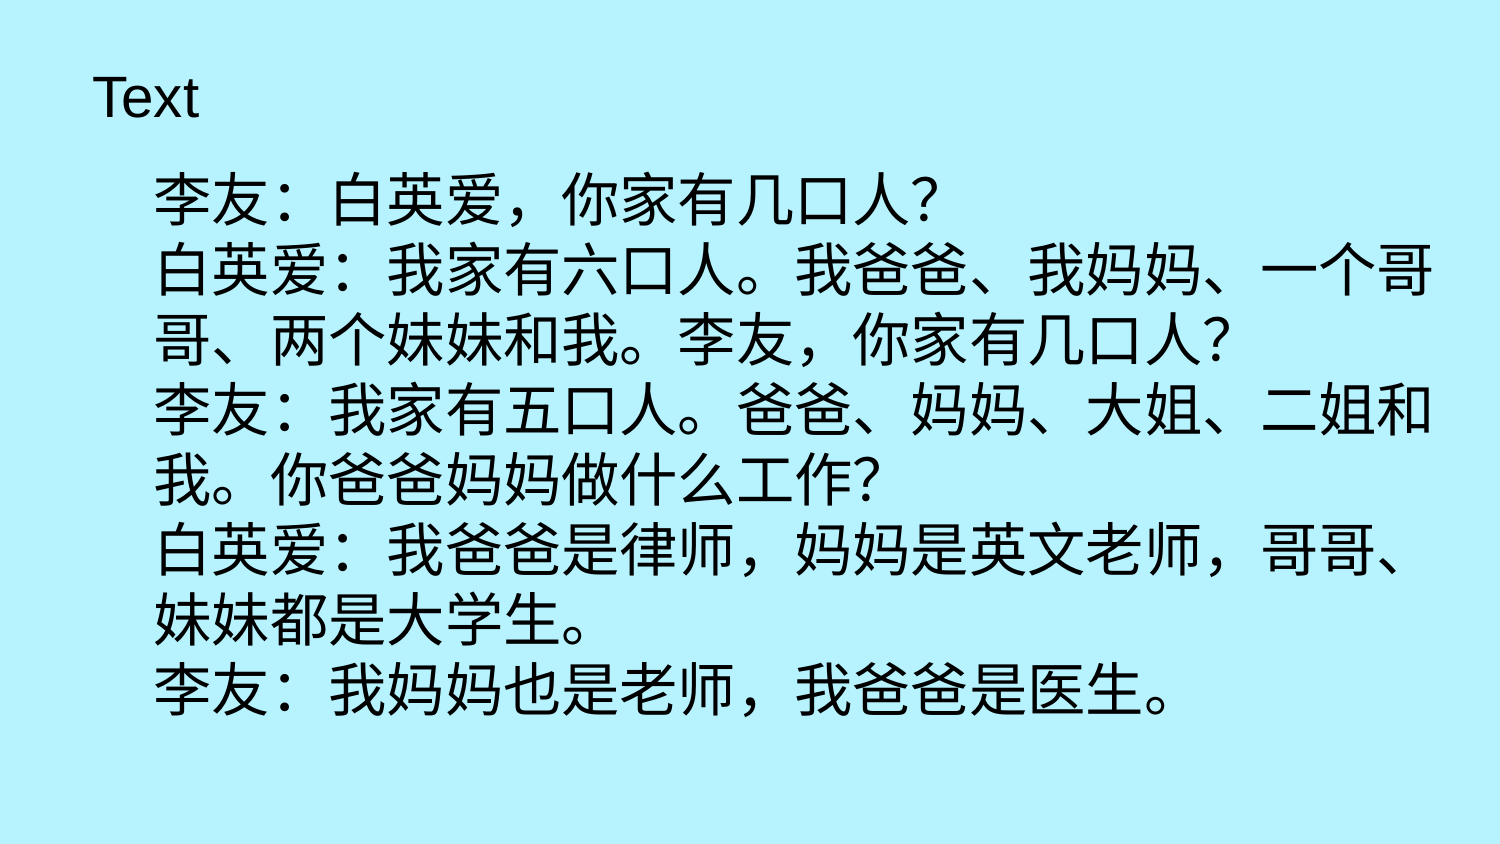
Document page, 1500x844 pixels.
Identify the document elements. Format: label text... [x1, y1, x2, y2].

text_box 李友：白英爱，你家有几口人？ 白英爱：我家有六口人。我爸爸、我妈妈、一个哥哥、两个妹妹和我。李友，你家有几口人？ 李友：我家有五口人。爸爸、妈妈、大姐、二姐和我。你爸爸妈妈做什么工作？ 白英爱：我爸爸是律师，妈妈是英文老师，哥哥、妹妹都是大学生。 李友：我妈妈也是老师，我爸爸是医生。 [138, 155, 1464, 844]
text_box Text [77, 51, 392, 137]
